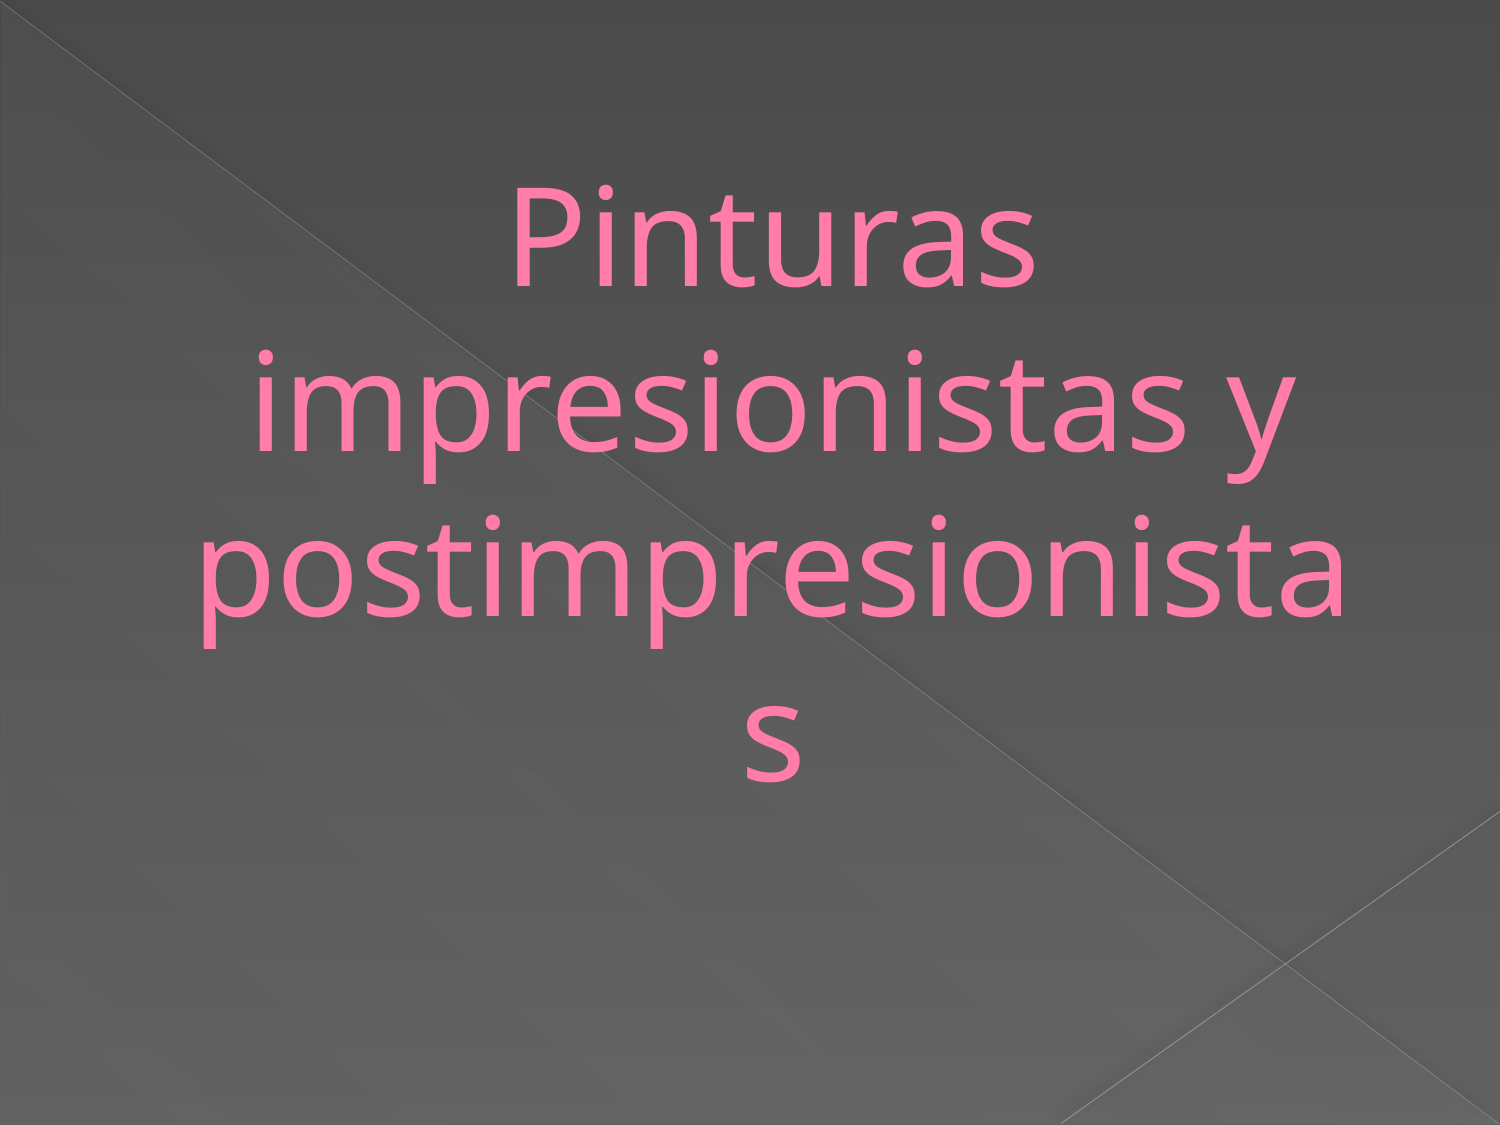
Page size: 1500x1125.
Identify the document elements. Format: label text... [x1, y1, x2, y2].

title Pinturas impresionistas y postimpresionistas [76, 101, 1390, 857]
